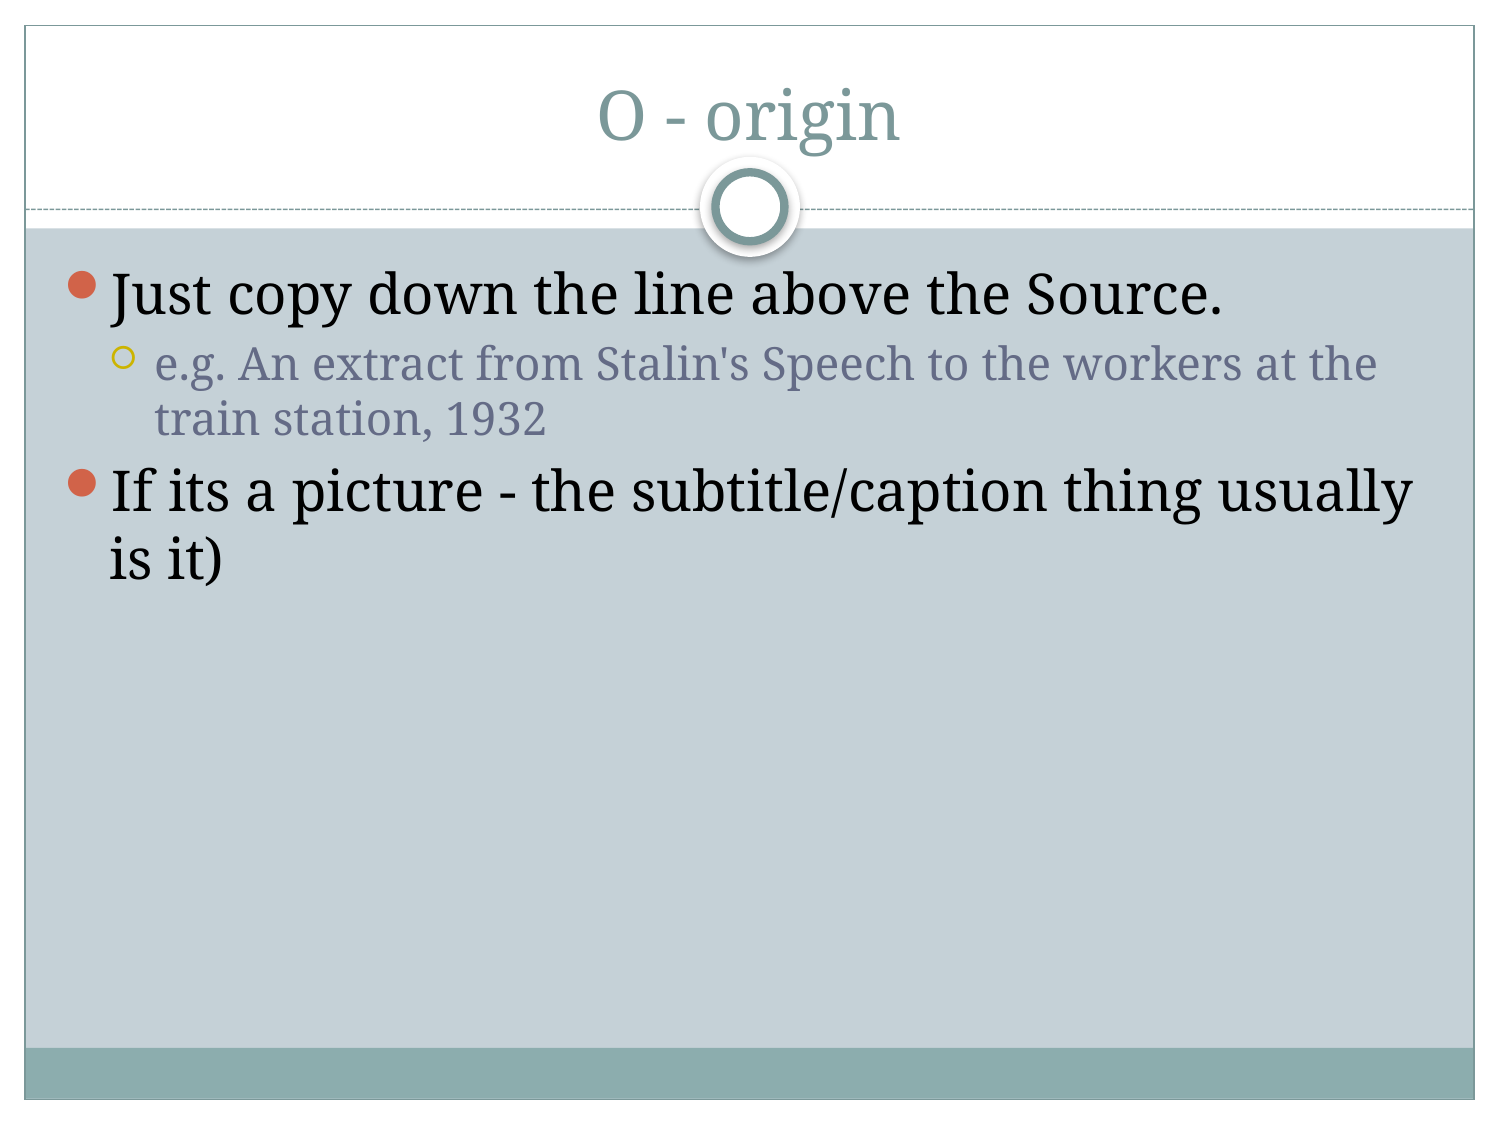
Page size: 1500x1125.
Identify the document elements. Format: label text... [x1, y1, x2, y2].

title O - origin [49, 37, 1450, 162]
list Just copy down the line above the Source. e.g. An extract from Stalin's Speech to the workers at the train station, 1932 If its a picture - the subtitle/caption thing usually is it) [49, 250, 1445, 1001]
